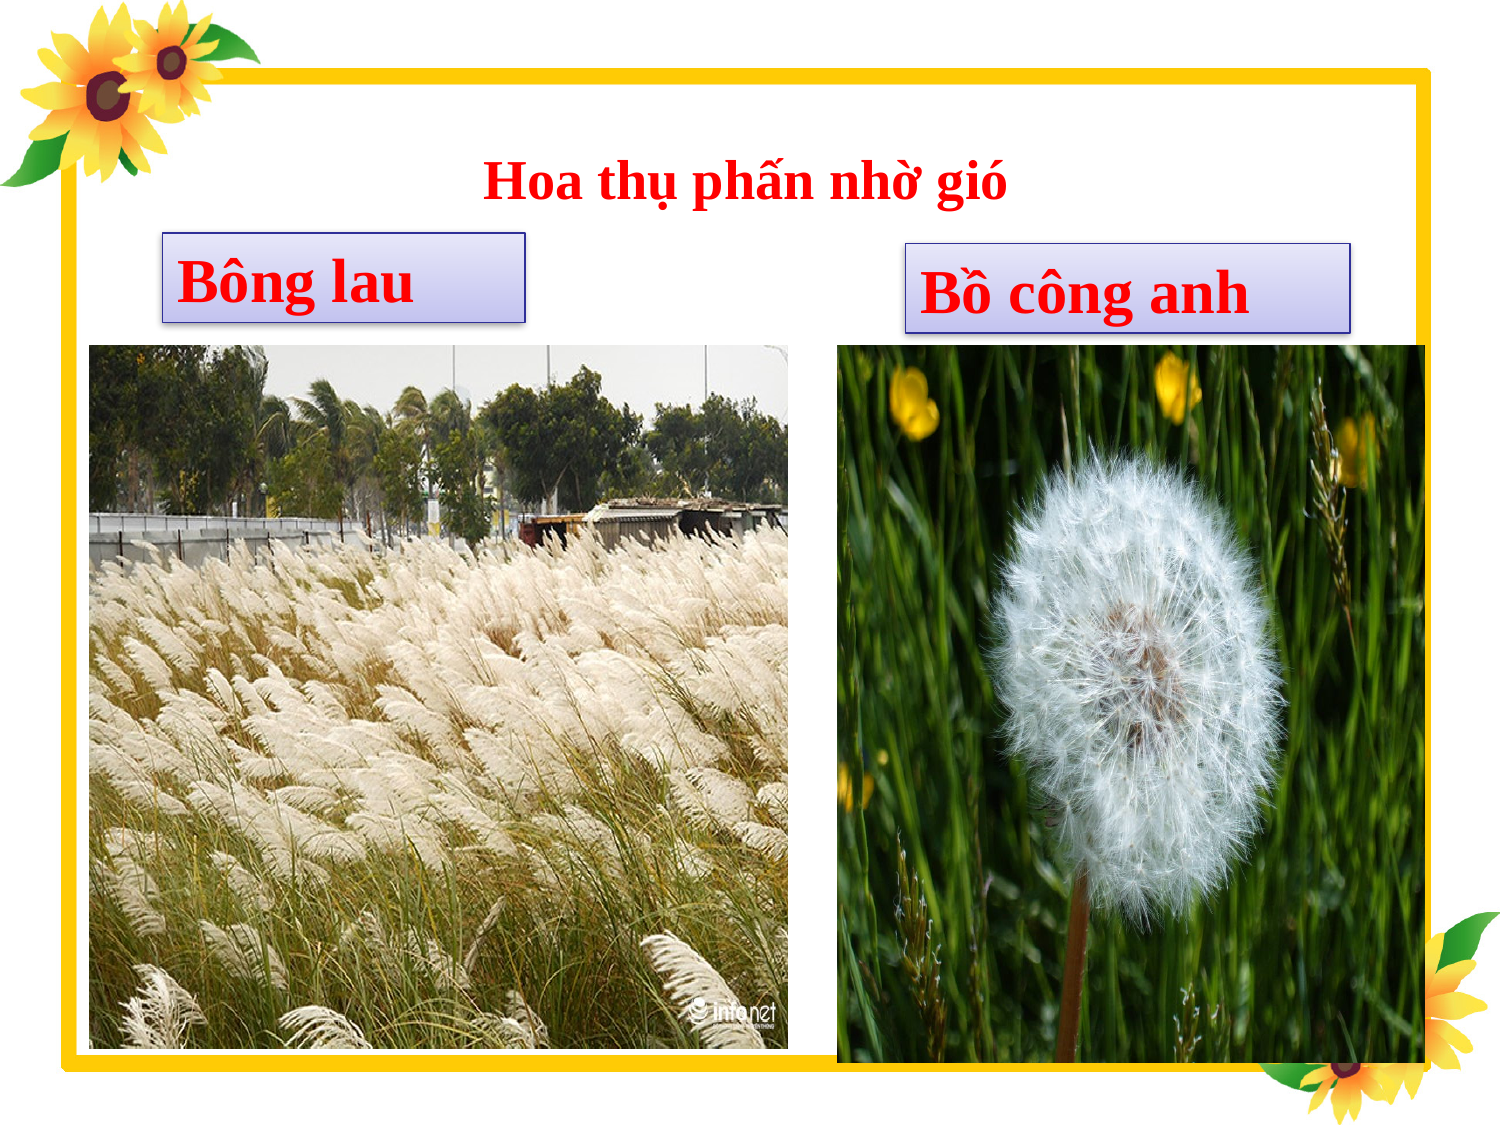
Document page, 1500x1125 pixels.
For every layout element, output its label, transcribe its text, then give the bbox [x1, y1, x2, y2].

text_box Bông lau [162, 232, 526, 323]
text_box Bồ công anh [905, 243, 1351, 334]
picture [0, 0, 1500, 1125]
text_box Hoa thụ phấn nhờ gió [468, 136, 1032, 219]
